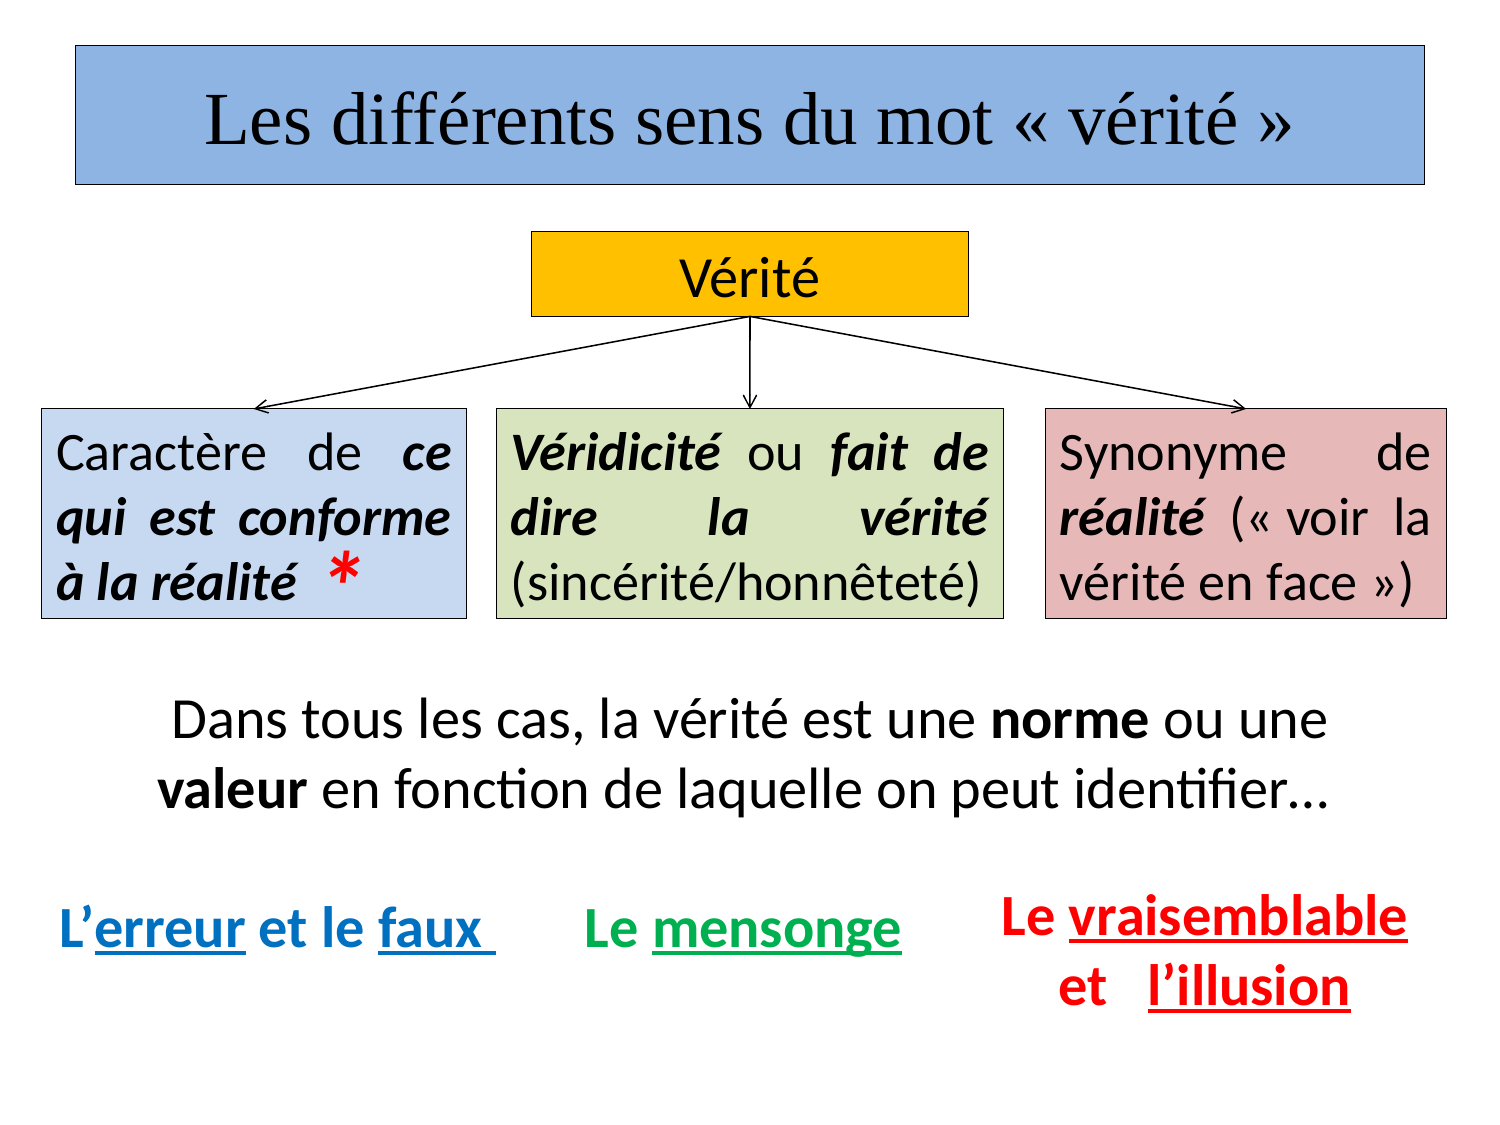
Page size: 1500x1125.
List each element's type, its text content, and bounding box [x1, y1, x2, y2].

text_box Dans tous les cas, la vérité est une norme ou une valeur en fonction de laquelle on peut identifier… [135, 672, 1365, 828]
text_box Véridicité ou fait de dire la vérité (sincérité/honnêteté) [496, 418, 1004, 619]
title Les différents sens du mot « vérité » [75, 45, 1425, 185]
text_box Le mensonge [514, 881, 962, 967]
text_box Vérité [531, 231, 969, 315]
text_box Synonyme de réalité (« voir la vérité en face ») [1045, 408, 1447, 619]
text_box * [301, 514, 381, 650]
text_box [253, 317, 746, 410]
text_box L’erreur et le faux [41, 881, 514, 967]
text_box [749, 317, 1247, 410]
text_box Caractère de ce qui est conforme à la réalité [41, 408, 467, 619]
text_box Le vraisemblable et l’illusion [962, 869, 1447, 1025]
